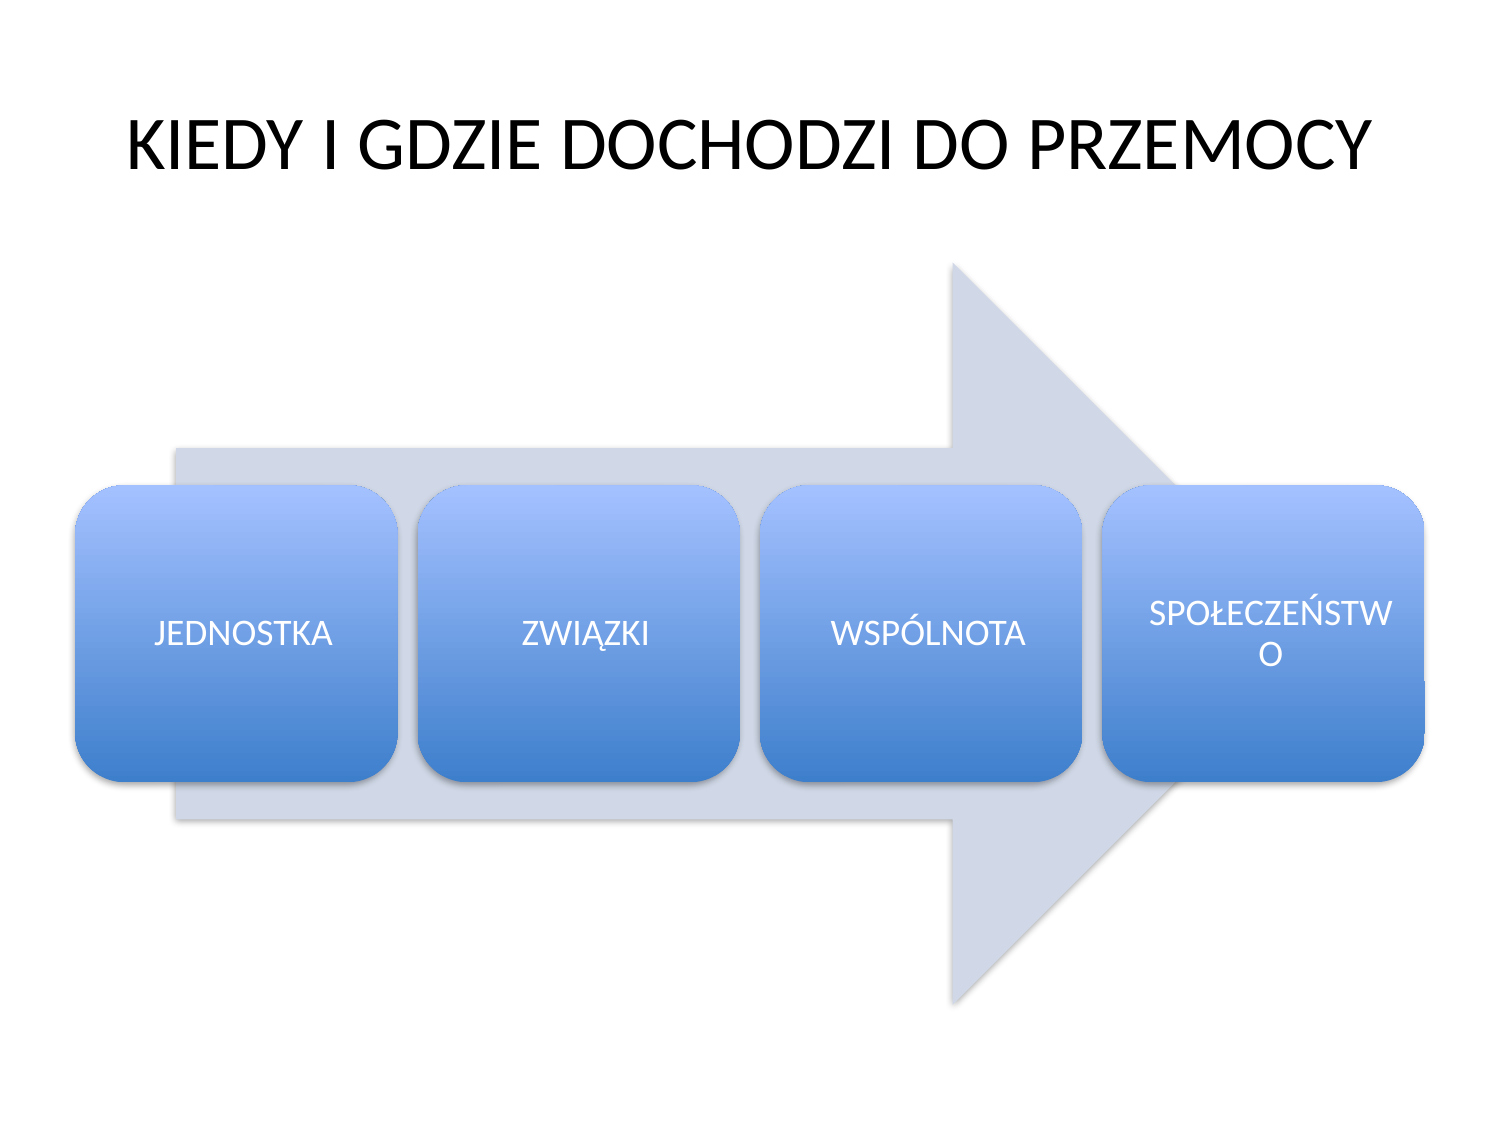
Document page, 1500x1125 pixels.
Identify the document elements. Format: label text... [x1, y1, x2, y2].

title KIEDY I GDZIE DOCHODZI DO PRZEMOCY [75, 45, 1425, 233]
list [74, 262, 1426, 1006]
